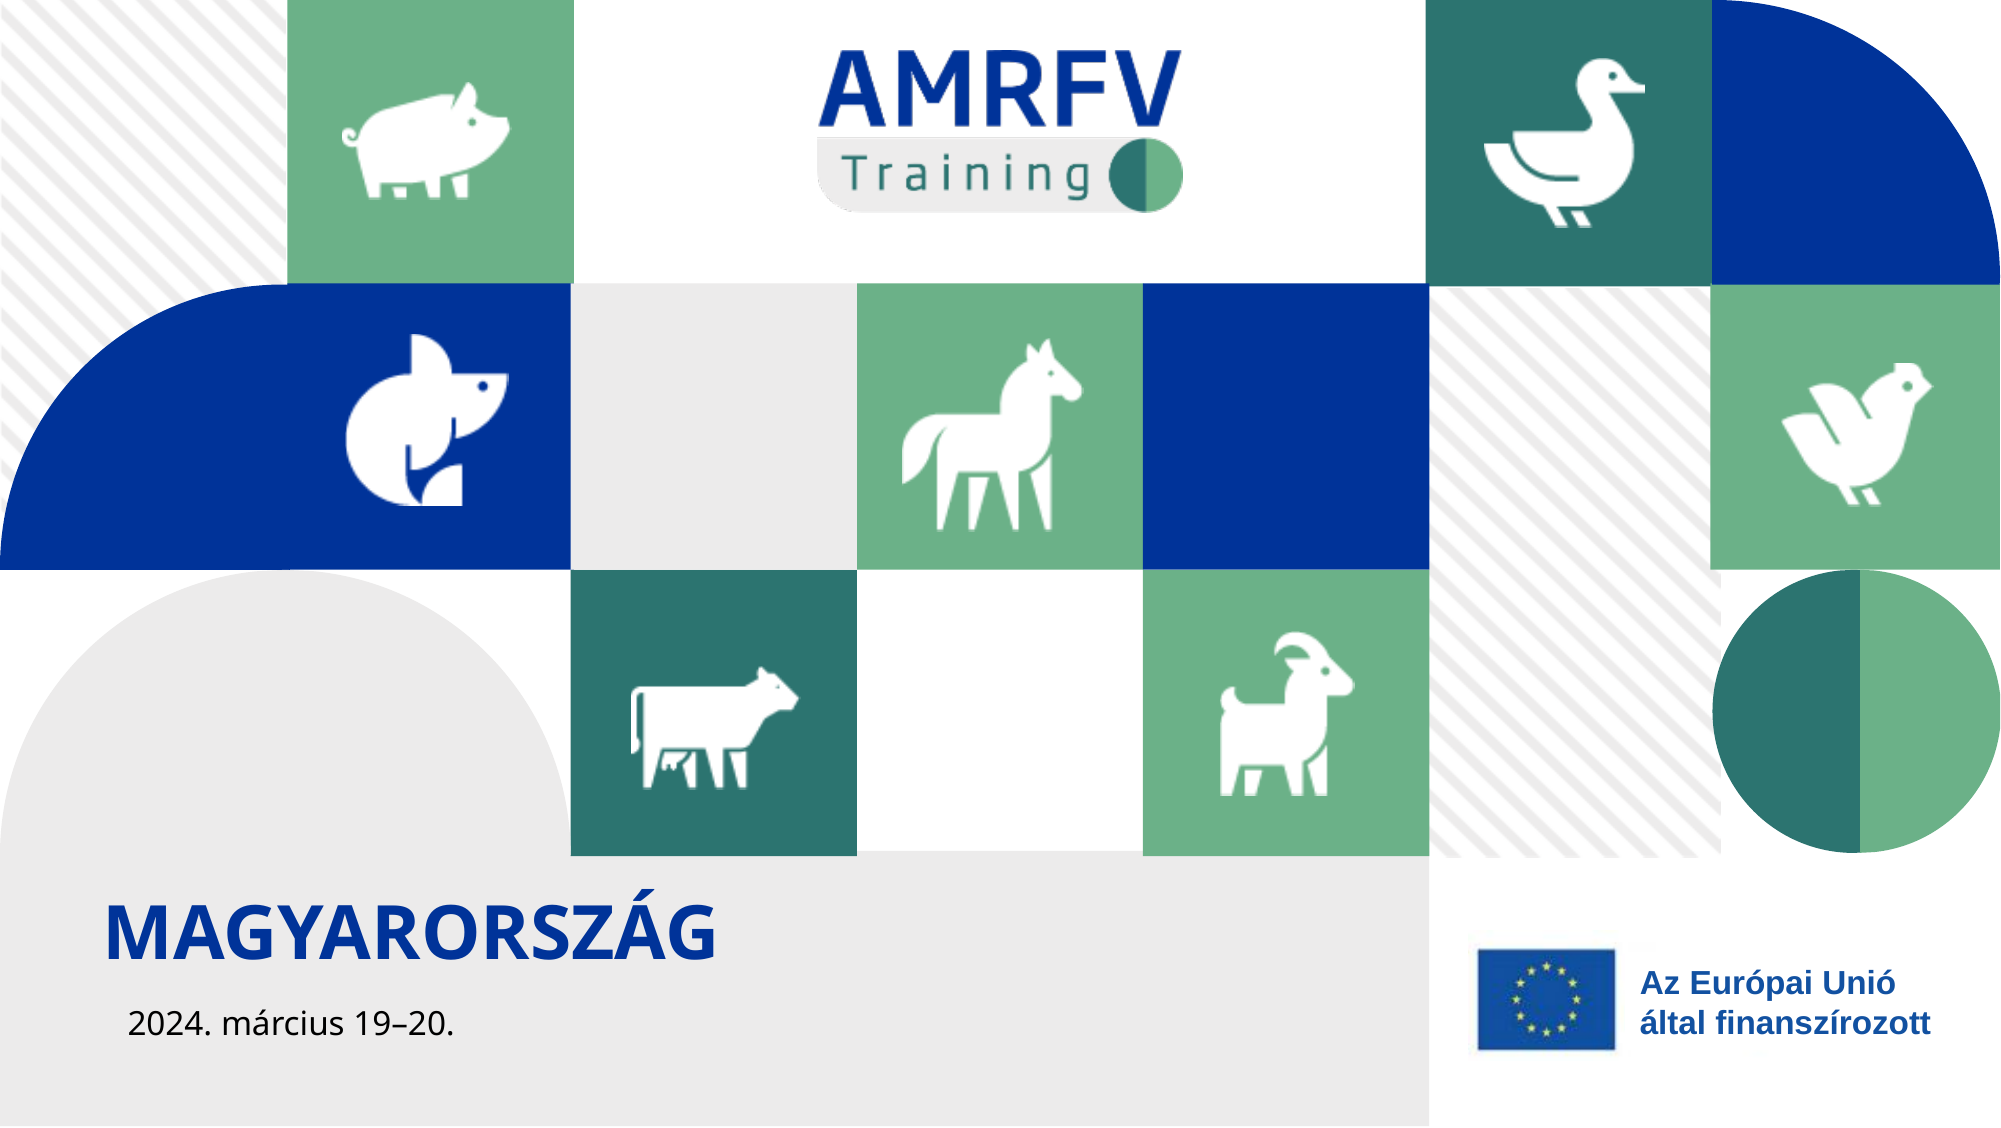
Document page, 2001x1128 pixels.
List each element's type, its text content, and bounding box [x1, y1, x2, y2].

picture [1781, 363, 1934, 507]
picture [1484, 58, 1645, 228]
text_box MAGYARORSZÁG [87, 887, 1380, 1016]
text_box Az Európai Unió által finanszírozott [1625, 951, 1975, 1051]
picture [631, 666, 801, 790]
picture [0, 0, 286, 543]
picture [1468, 930, 1953, 1061]
picture [345, 334, 509, 506]
text_box 2024. március 19–20. [112, 999, 600, 1060]
picture [817, 50, 1183, 213]
picture [1430, 288, 1721, 858]
picture [342, 82, 512, 200]
picture [1220, 631, 1355, 796]
picture [902, 338, 1084, 532]
